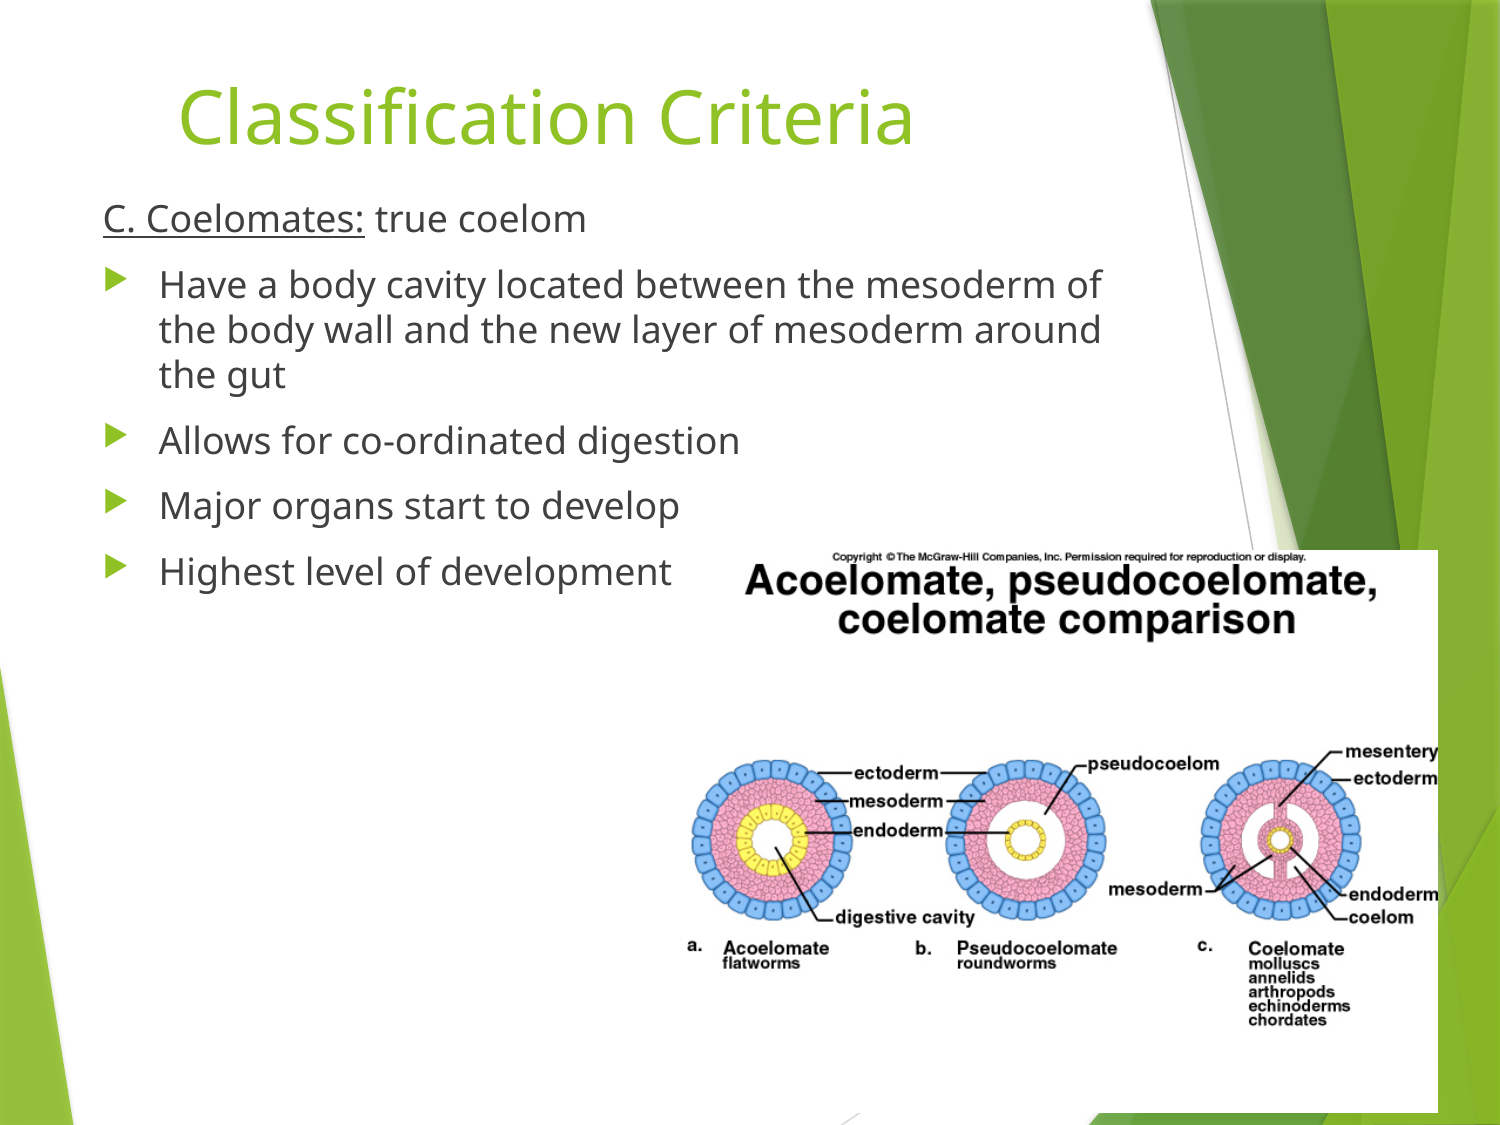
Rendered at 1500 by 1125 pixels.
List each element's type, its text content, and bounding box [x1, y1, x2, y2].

picture [686, 549, 1438, 1114]
list C. Coelomates: true coelom Have a body cavity located between the mesoderm of the body wall and the new layer of mesoderm around the gut Allows for co-ordinated digestion Major organs start to develop Highest level of development [87, 187, 1127, 818]
title Classification Criteria [162, 62, 1438, 250]
